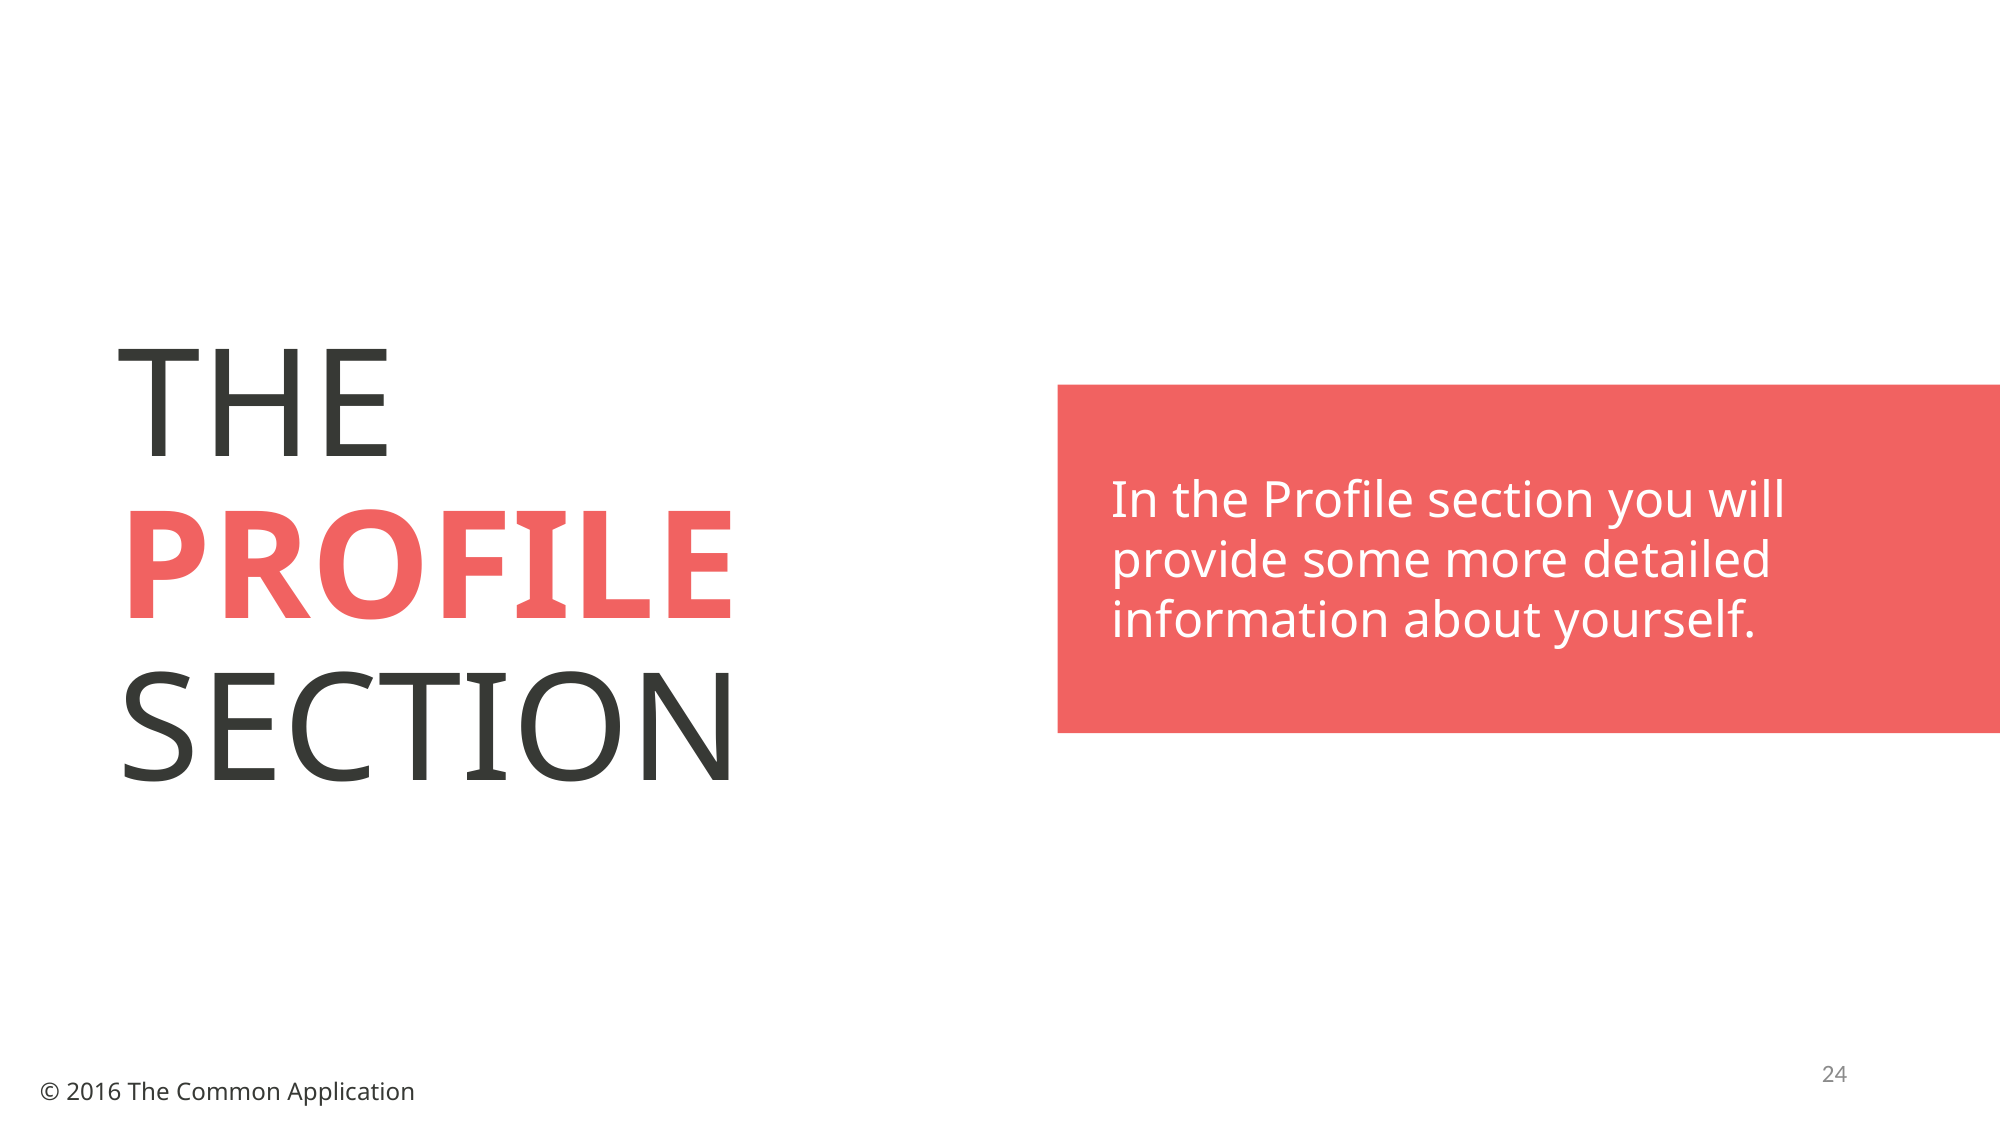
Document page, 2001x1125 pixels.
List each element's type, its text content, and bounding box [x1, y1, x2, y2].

title THE PROFILE SECTION [102, 310, 1084, 830]
text_box © 2016 The Common Application [24, 1069, 1084, 1106]
text_box [1057, 384, 2000, 734]
text_box In the Profile section you will provide some more detailed information about yourself. [1097, 460, 1961, 656]
slide_number 24 [1412, 1042, 1863, 1103]
